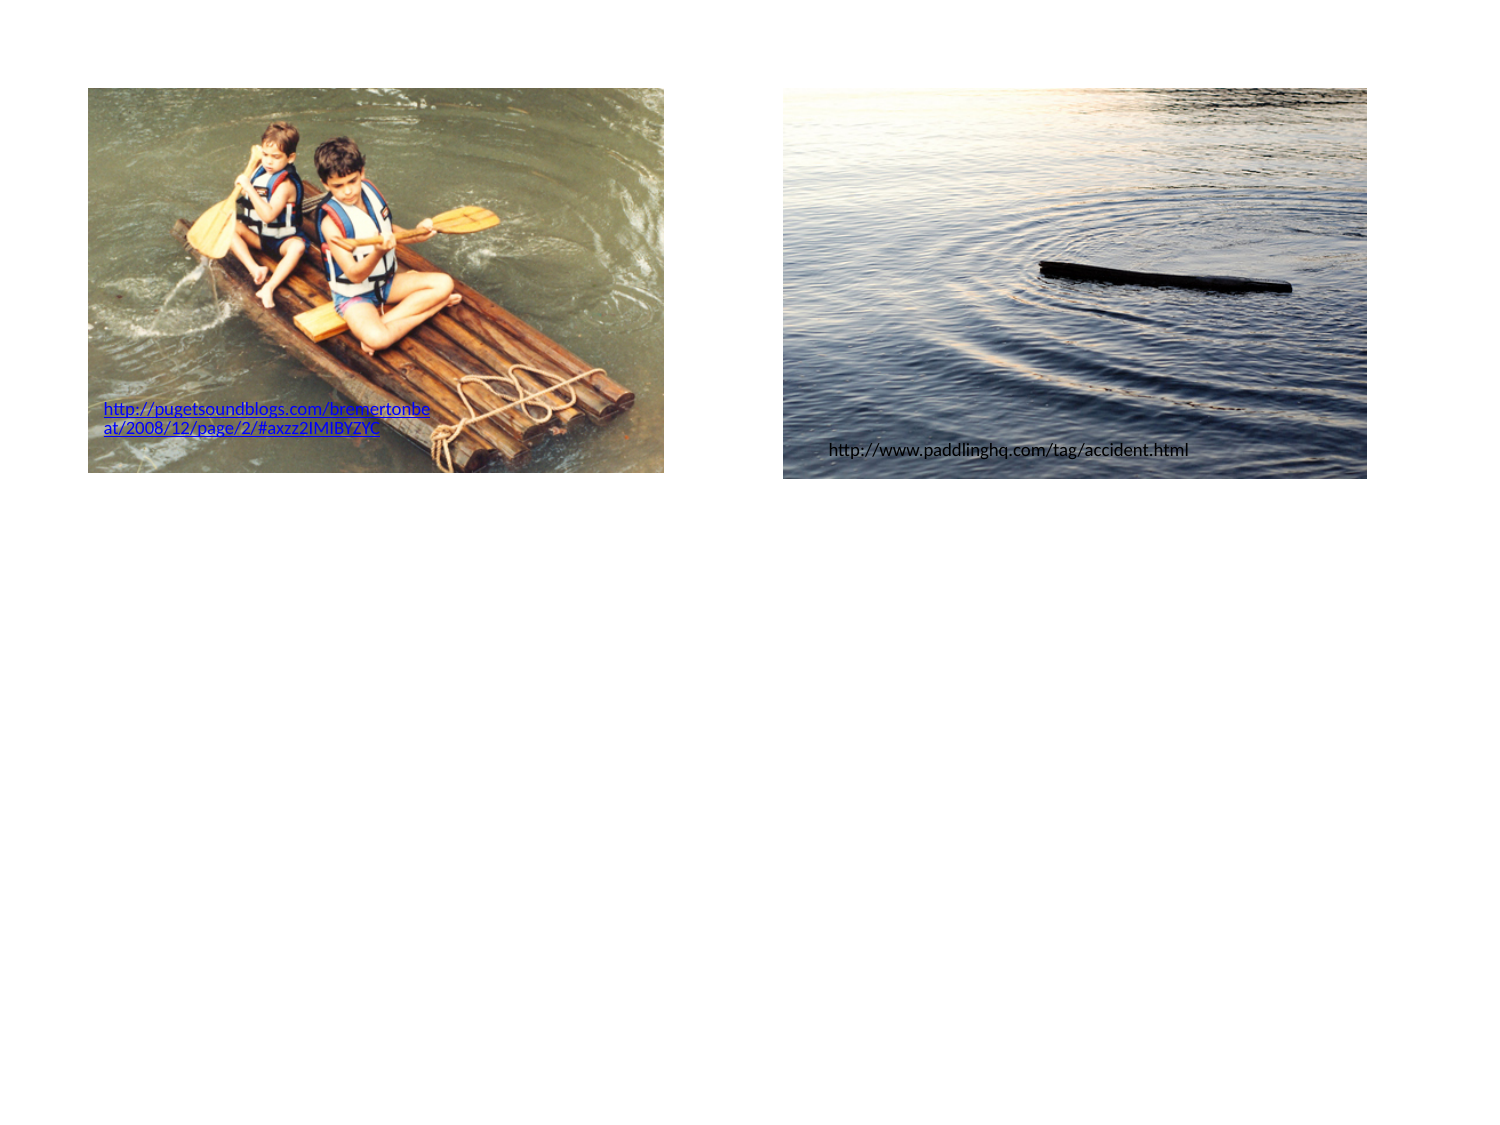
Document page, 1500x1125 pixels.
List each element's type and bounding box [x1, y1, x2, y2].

picture [782, 87, 1367, 480]
picture [88, 87, 665, 473]
